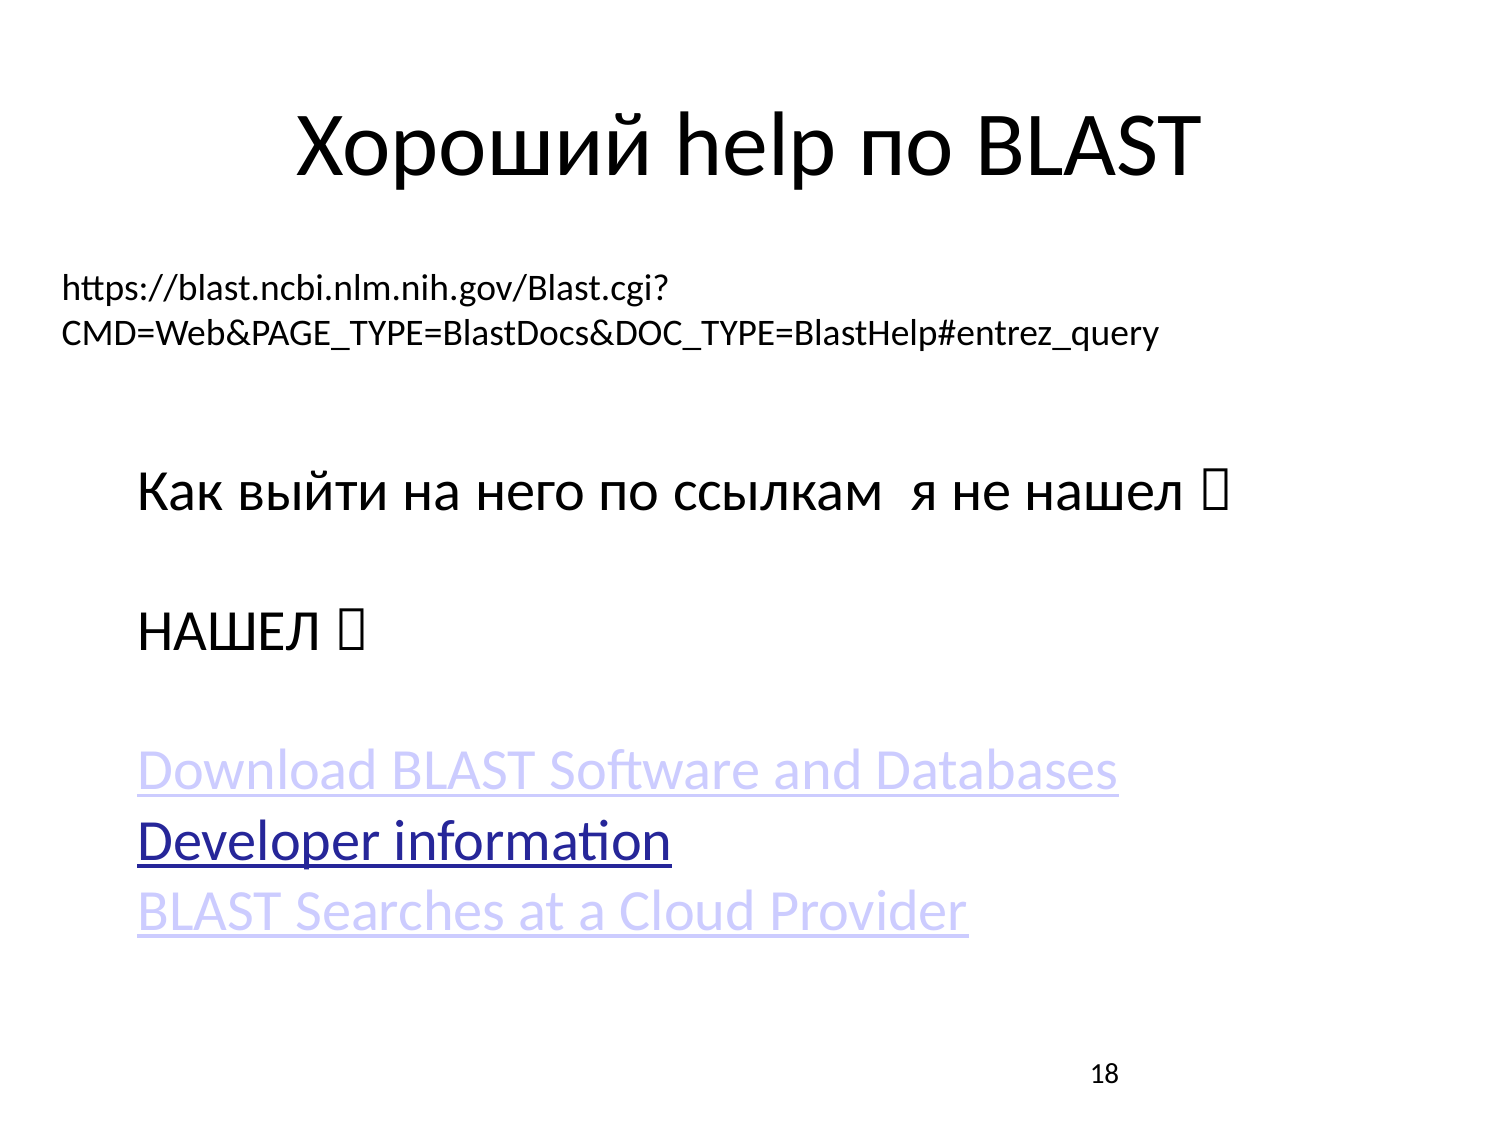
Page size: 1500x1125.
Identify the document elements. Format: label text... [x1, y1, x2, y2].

slide_number 18 [1074, 1041, 1425, 1103]
text_box https://blast.ncbi.nlm.nih.gov/Blast.cgi?CMD=Web&PAGE_TYPE=BlastDocs&DOC_TYPE=BlastHelp#entrez_query [46, 255, 1453, 361]
text_box Как выйти на него по ссылкам я не нашел  НАШЕЛ  Other BLAST information Download BLAST Software and Databases Developer information BLAST Searches at a Cloud Provider [122, 444, 1424, 1019]
title Хороший help по BLAST [74, 20, 1425, 255]
